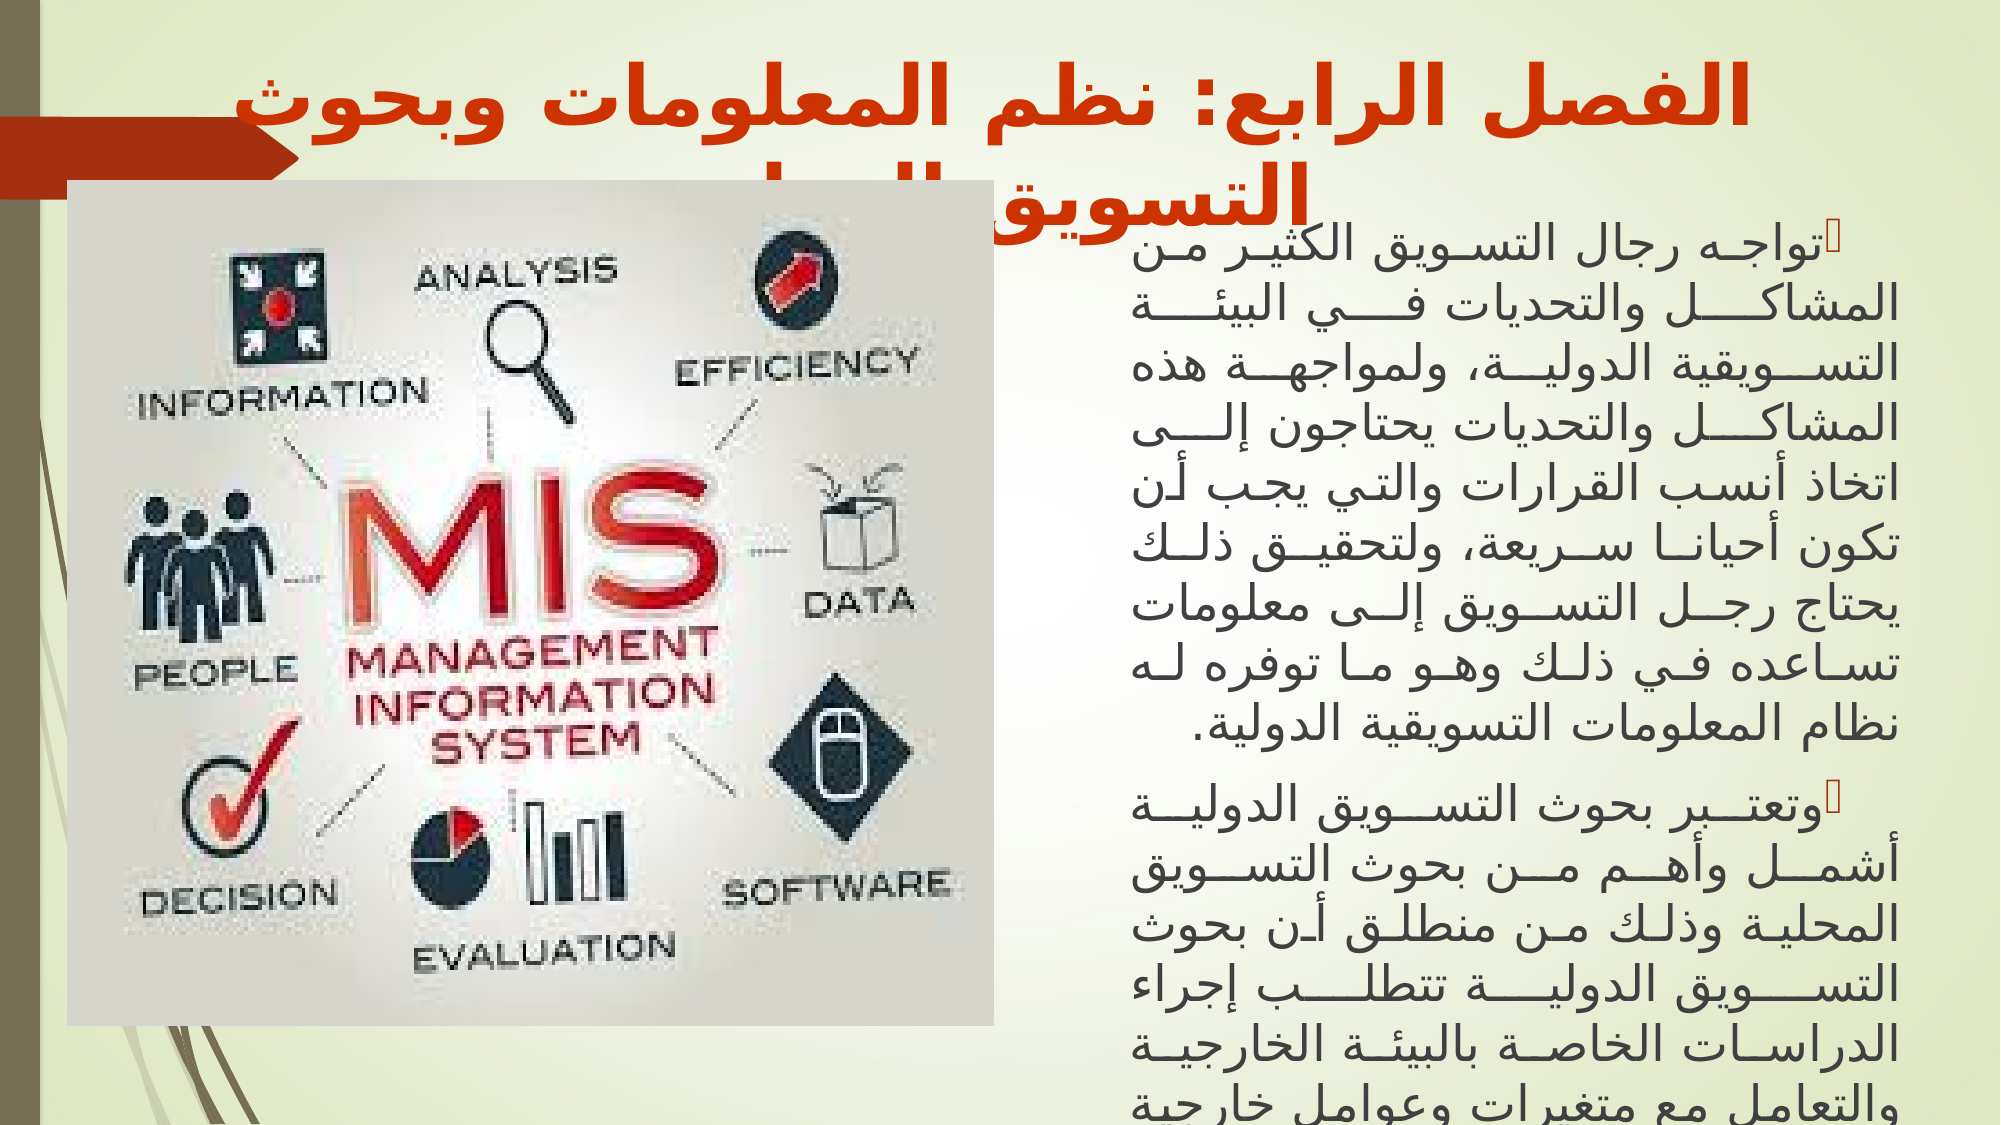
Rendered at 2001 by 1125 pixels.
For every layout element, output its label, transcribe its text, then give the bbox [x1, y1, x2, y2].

title الفصل الرابع: نظم المعلومات وبحوث التسويق الدولية [141, 34, 1847, 245]
picture [40, 0, 2001, 1125]
list تواجه رجال التسويق الكثير من المشاكل والتحديات في البيئة التسويقية الدولية، ولمواجهة هذه المشاكل والتحديات يحتاجون إلى اتخاذ أنسب القرارات والتي يجب أن تكون أحيانا سريعة، ولتحقيق ذلك يحتاج رجل التسويق إلى معلومات تساعده في ذلك وهو ما توفره له نظام المعلومات التسويقية الدولية. وتعتبر بحوث التسويق الدولية أشمل وأهم من بحوث التسويق المحلية وذلك من منطلق أن بحوث التسويق الدولية تتطلب إجراء الدراسات الخاصة بالبيئة الخارجية والتعامل مع متغيرات وعوامل خارجية تحتاج إلى جهد كبير حتى تحقق الأهداف. [1114, 203, 1974, 1082]
